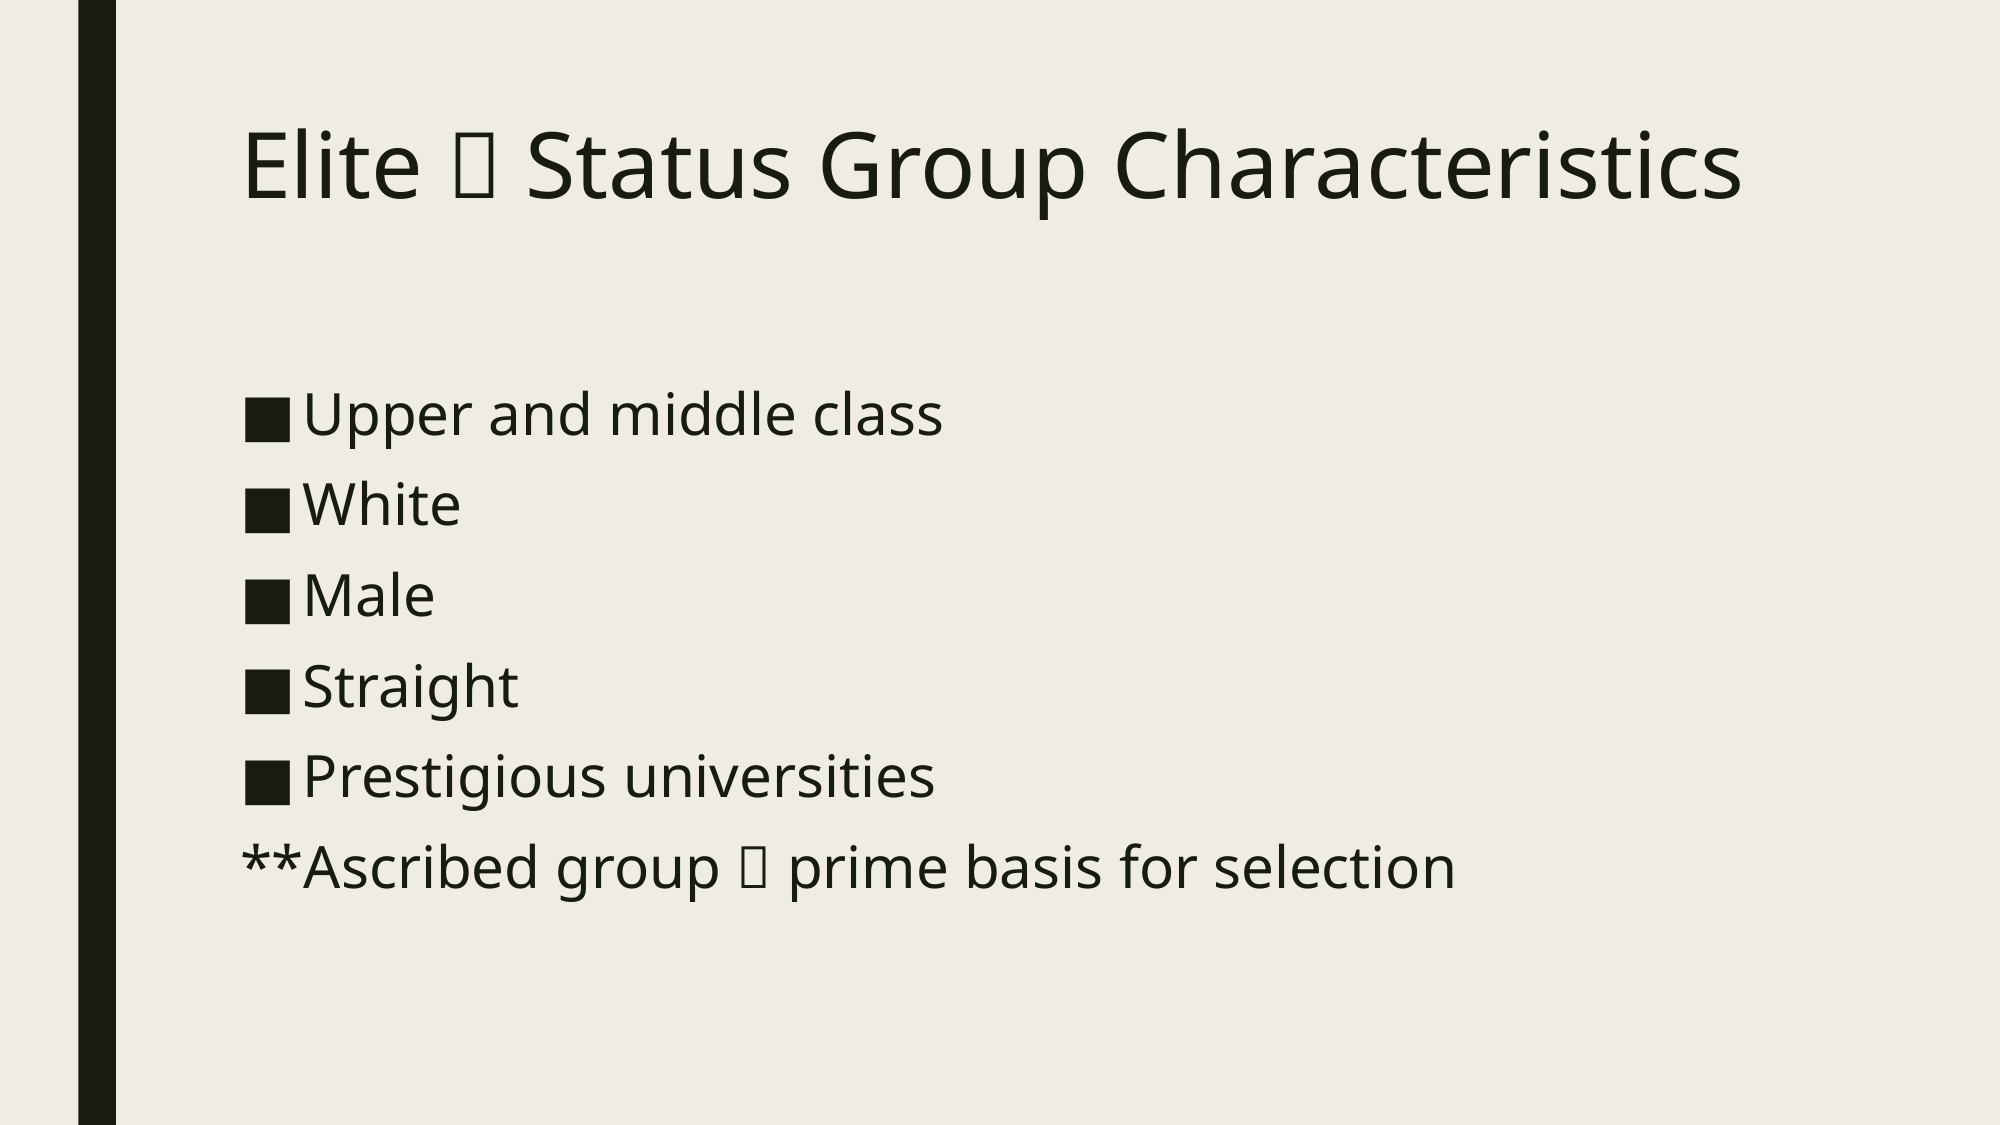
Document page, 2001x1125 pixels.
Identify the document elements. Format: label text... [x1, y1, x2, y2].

list Upper and middle class White Male Straight Prestigious universities **Ascribed group  prime basis for selection [225, 375, 1800, 963]
title Elite  Status Group Characteristics [225, 112, 1800, 357]
